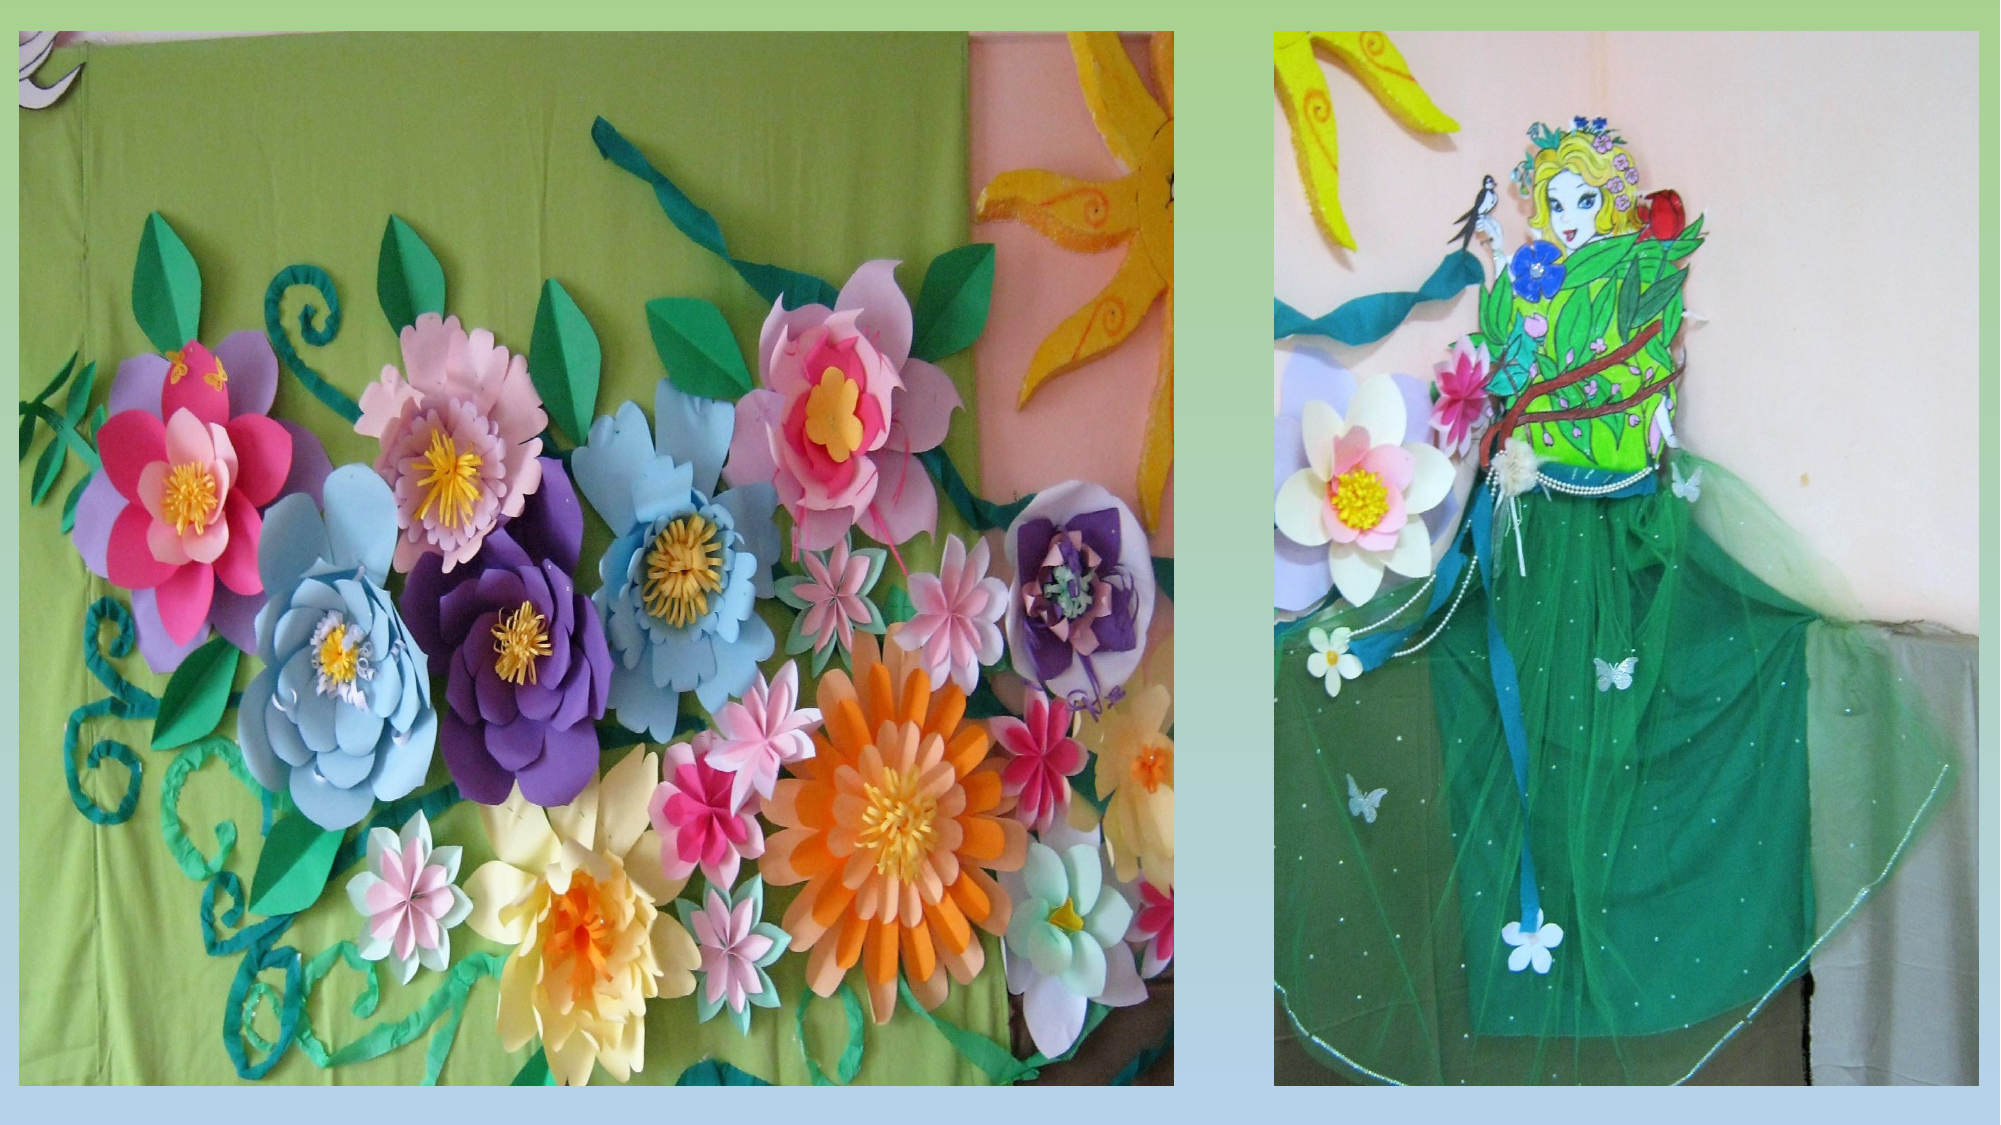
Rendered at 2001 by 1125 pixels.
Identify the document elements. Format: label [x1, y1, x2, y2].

picture [1274, 31, 1979, 1086]
picture [19, 31, 1174, 1086]
